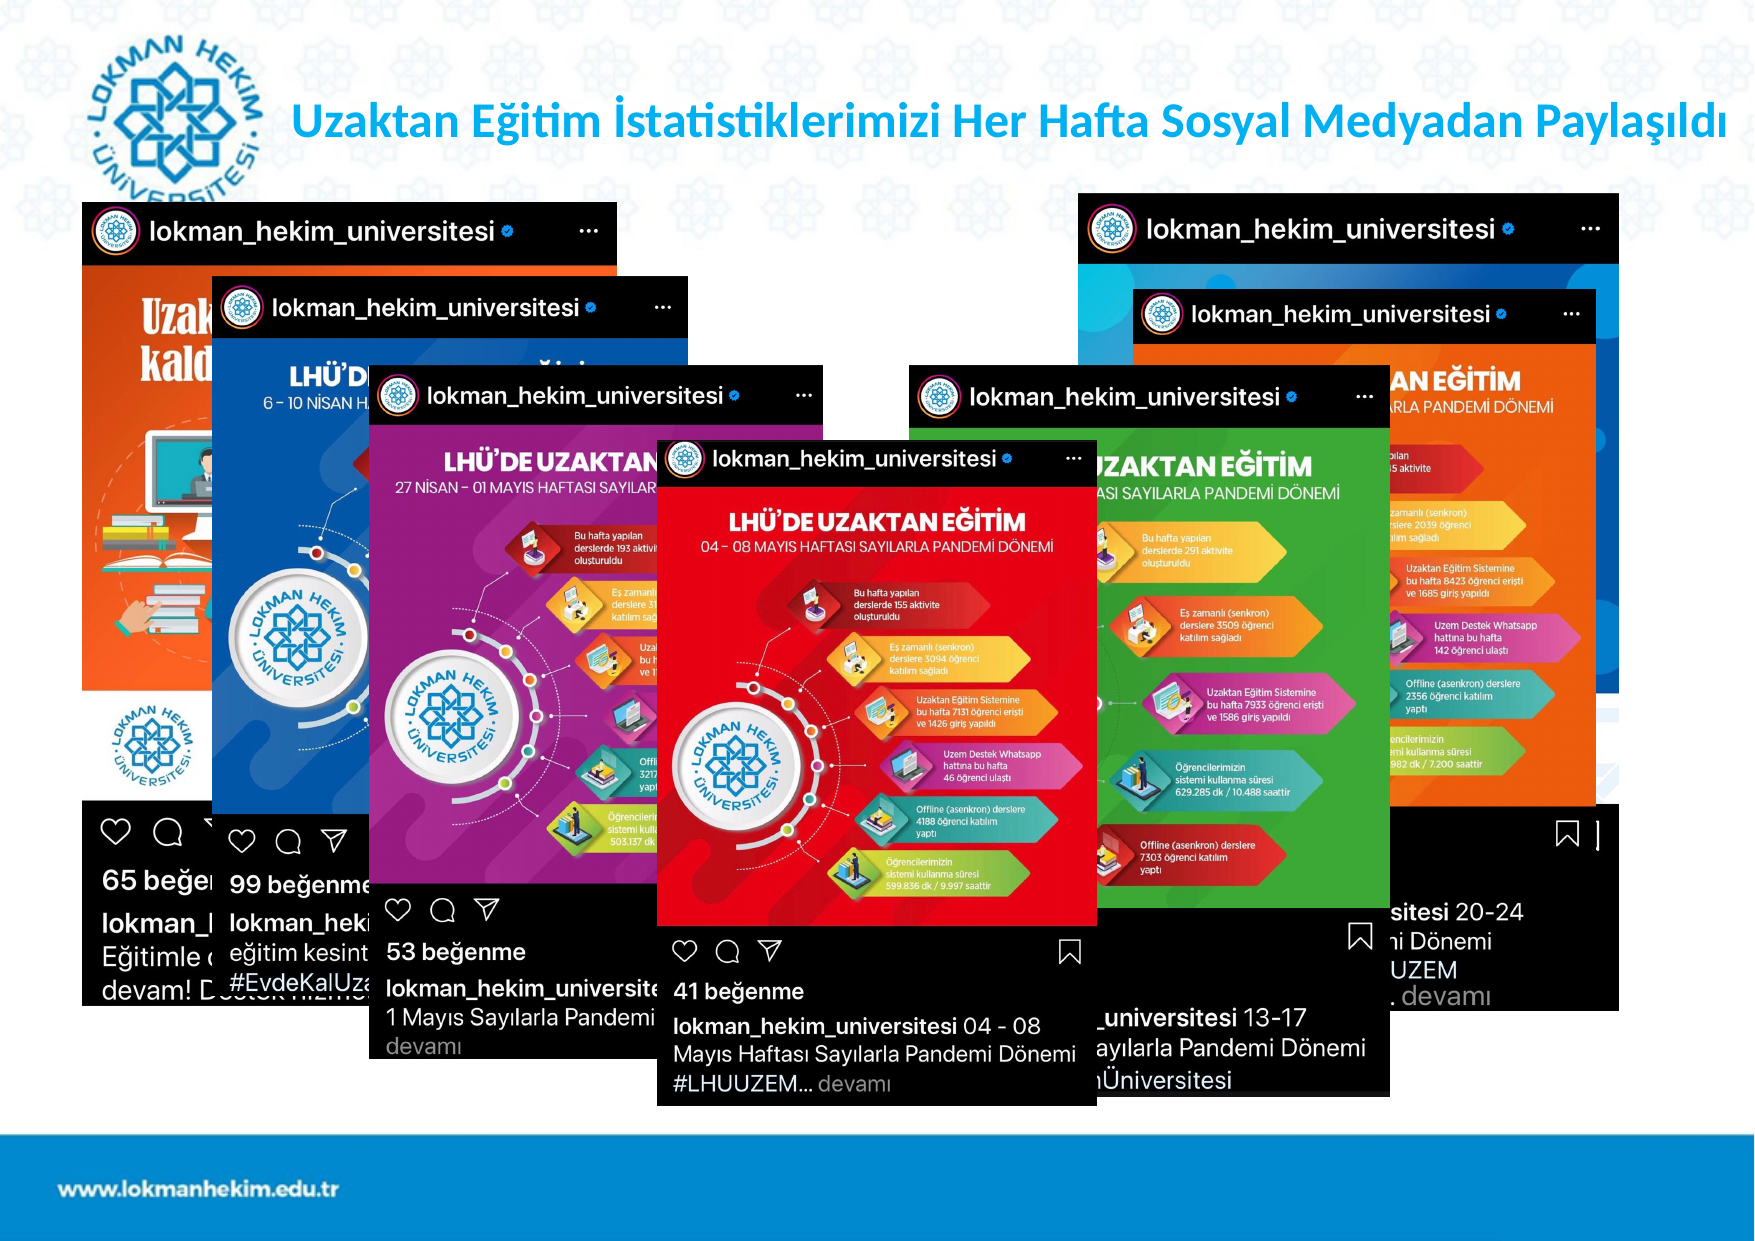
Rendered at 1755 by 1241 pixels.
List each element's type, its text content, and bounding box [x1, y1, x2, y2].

picture [53, 1172, 340, 1201]
text_box Uzaktan Eğitim İstatistiklerimizi Her Hafta Sosyal Medyadan Paylaşıldı [277, 80, 1746, 195]
picture [0, 0, 1755, 1136]
